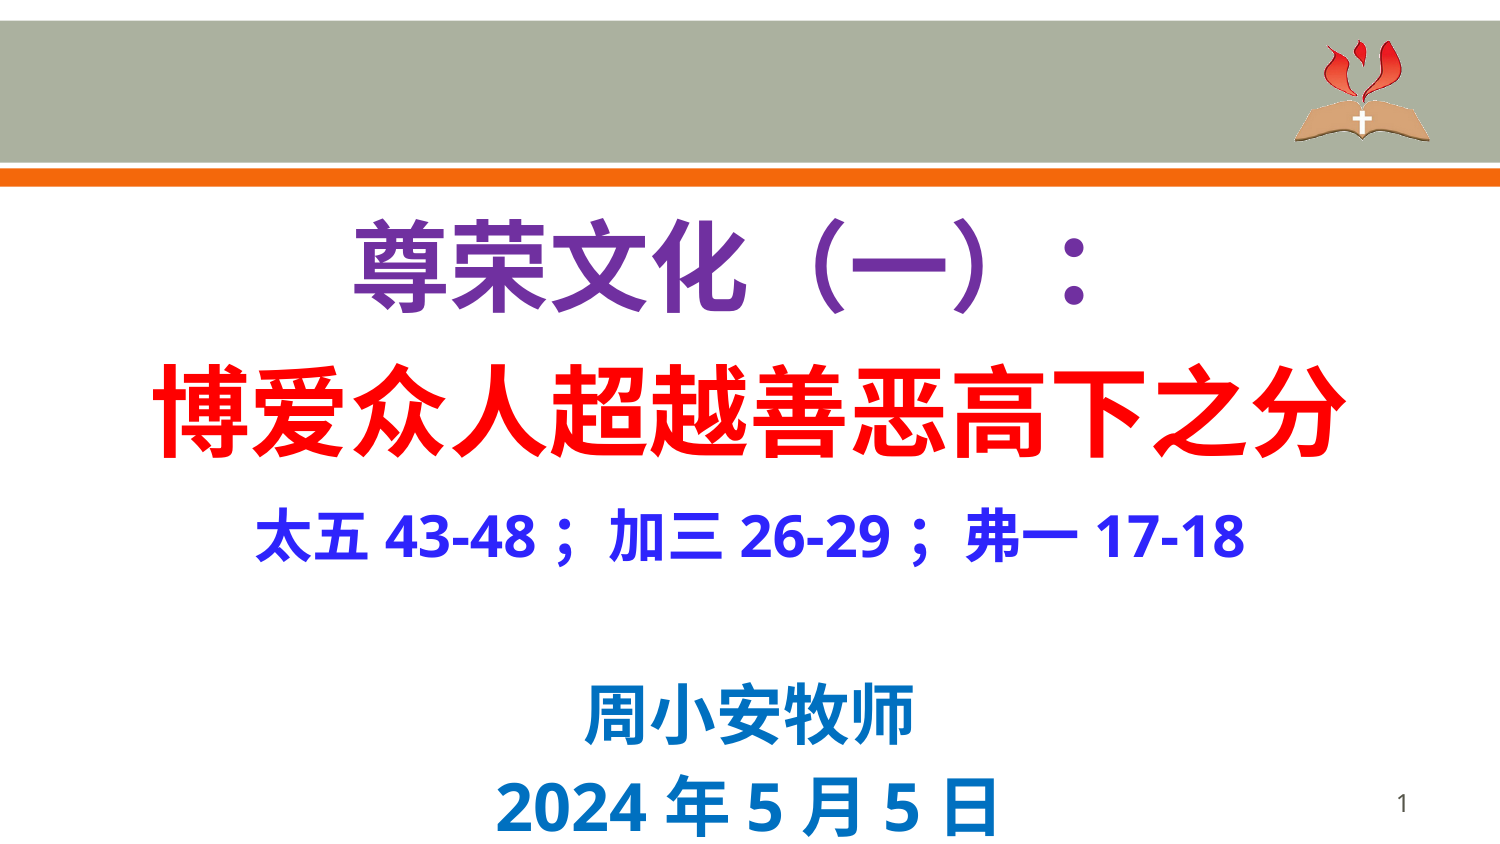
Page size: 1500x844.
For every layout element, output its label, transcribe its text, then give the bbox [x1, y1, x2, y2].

list 尊荣文化（一）： 博爱众人超越善恶高下之分 太五43-48；加三26-29；弗一17-18 周小安牧师 2024年5月5日 [0, 196, 1500, 844]
picture [1289, 35, 1434, 144]
slide_number 1 [1074, 782, 1425, 827]
